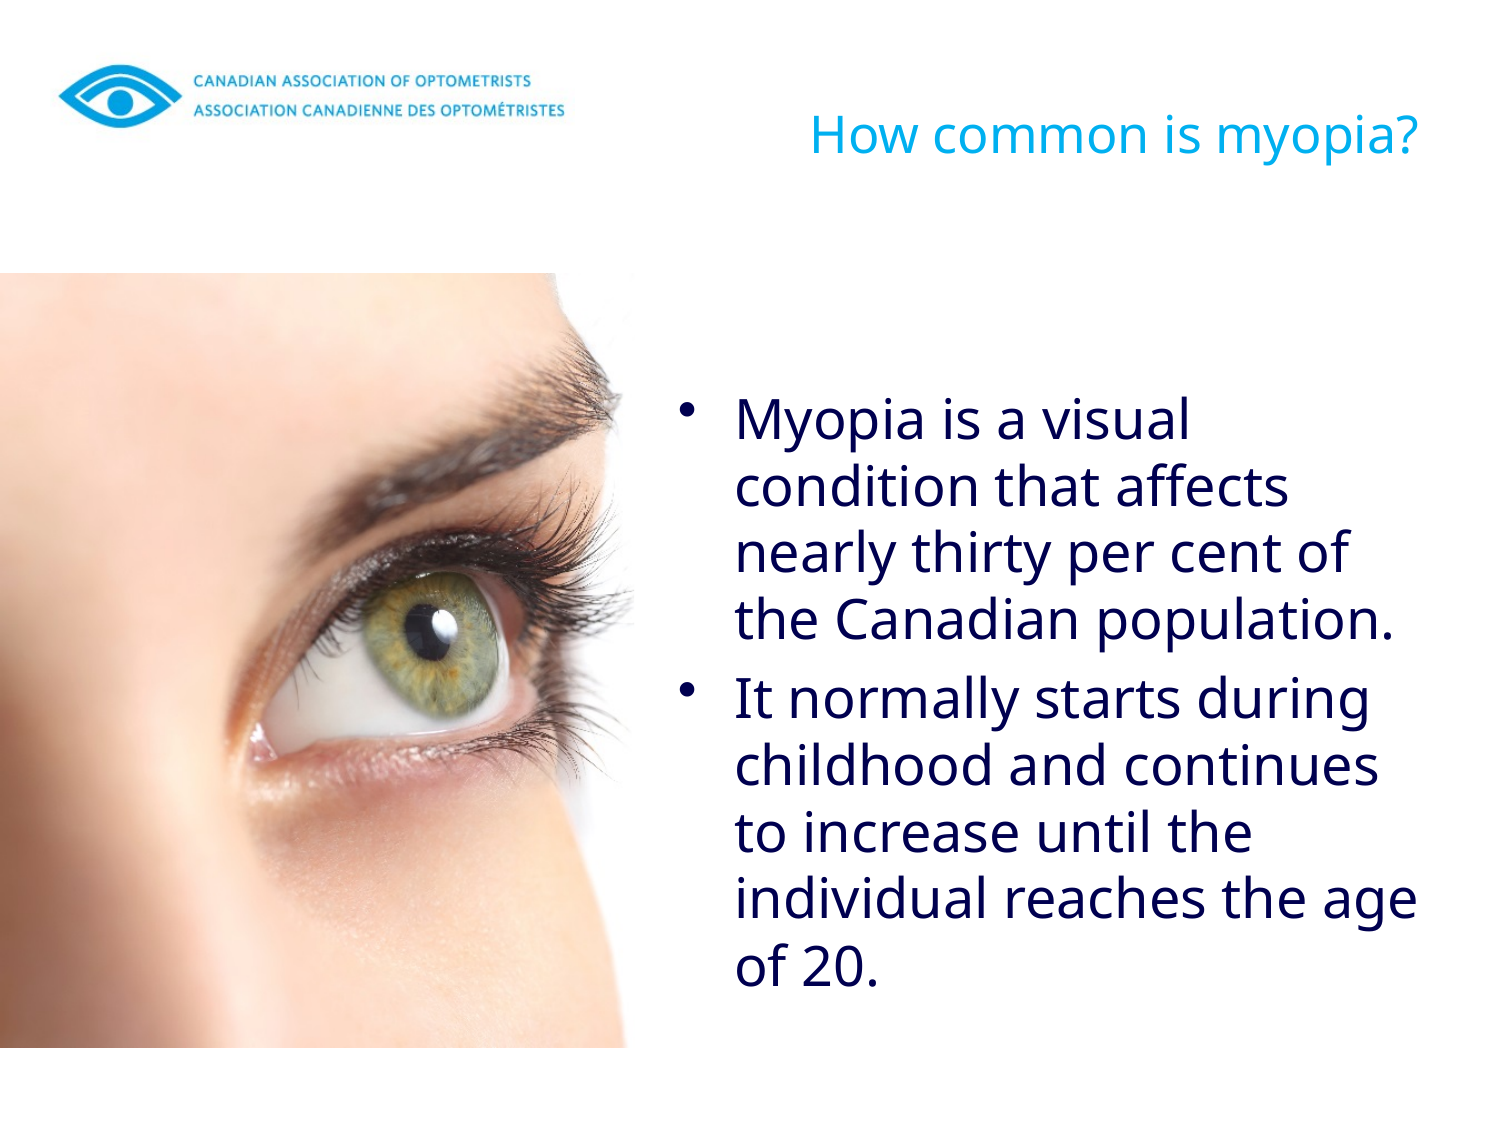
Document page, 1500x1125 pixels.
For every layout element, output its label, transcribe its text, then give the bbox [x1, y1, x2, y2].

list Myopia is a visual condition that affects nearly thirty per cent of the Canadian population. It normally starts during childhood and continues to increase until the individual reaches the age of 20. [662, 375, 1436, 974]
picture [50, 50, 575, 143]
title How common is myopia? [650, 51, 1435, 214]
picture [0, 273, 635, 1049]
